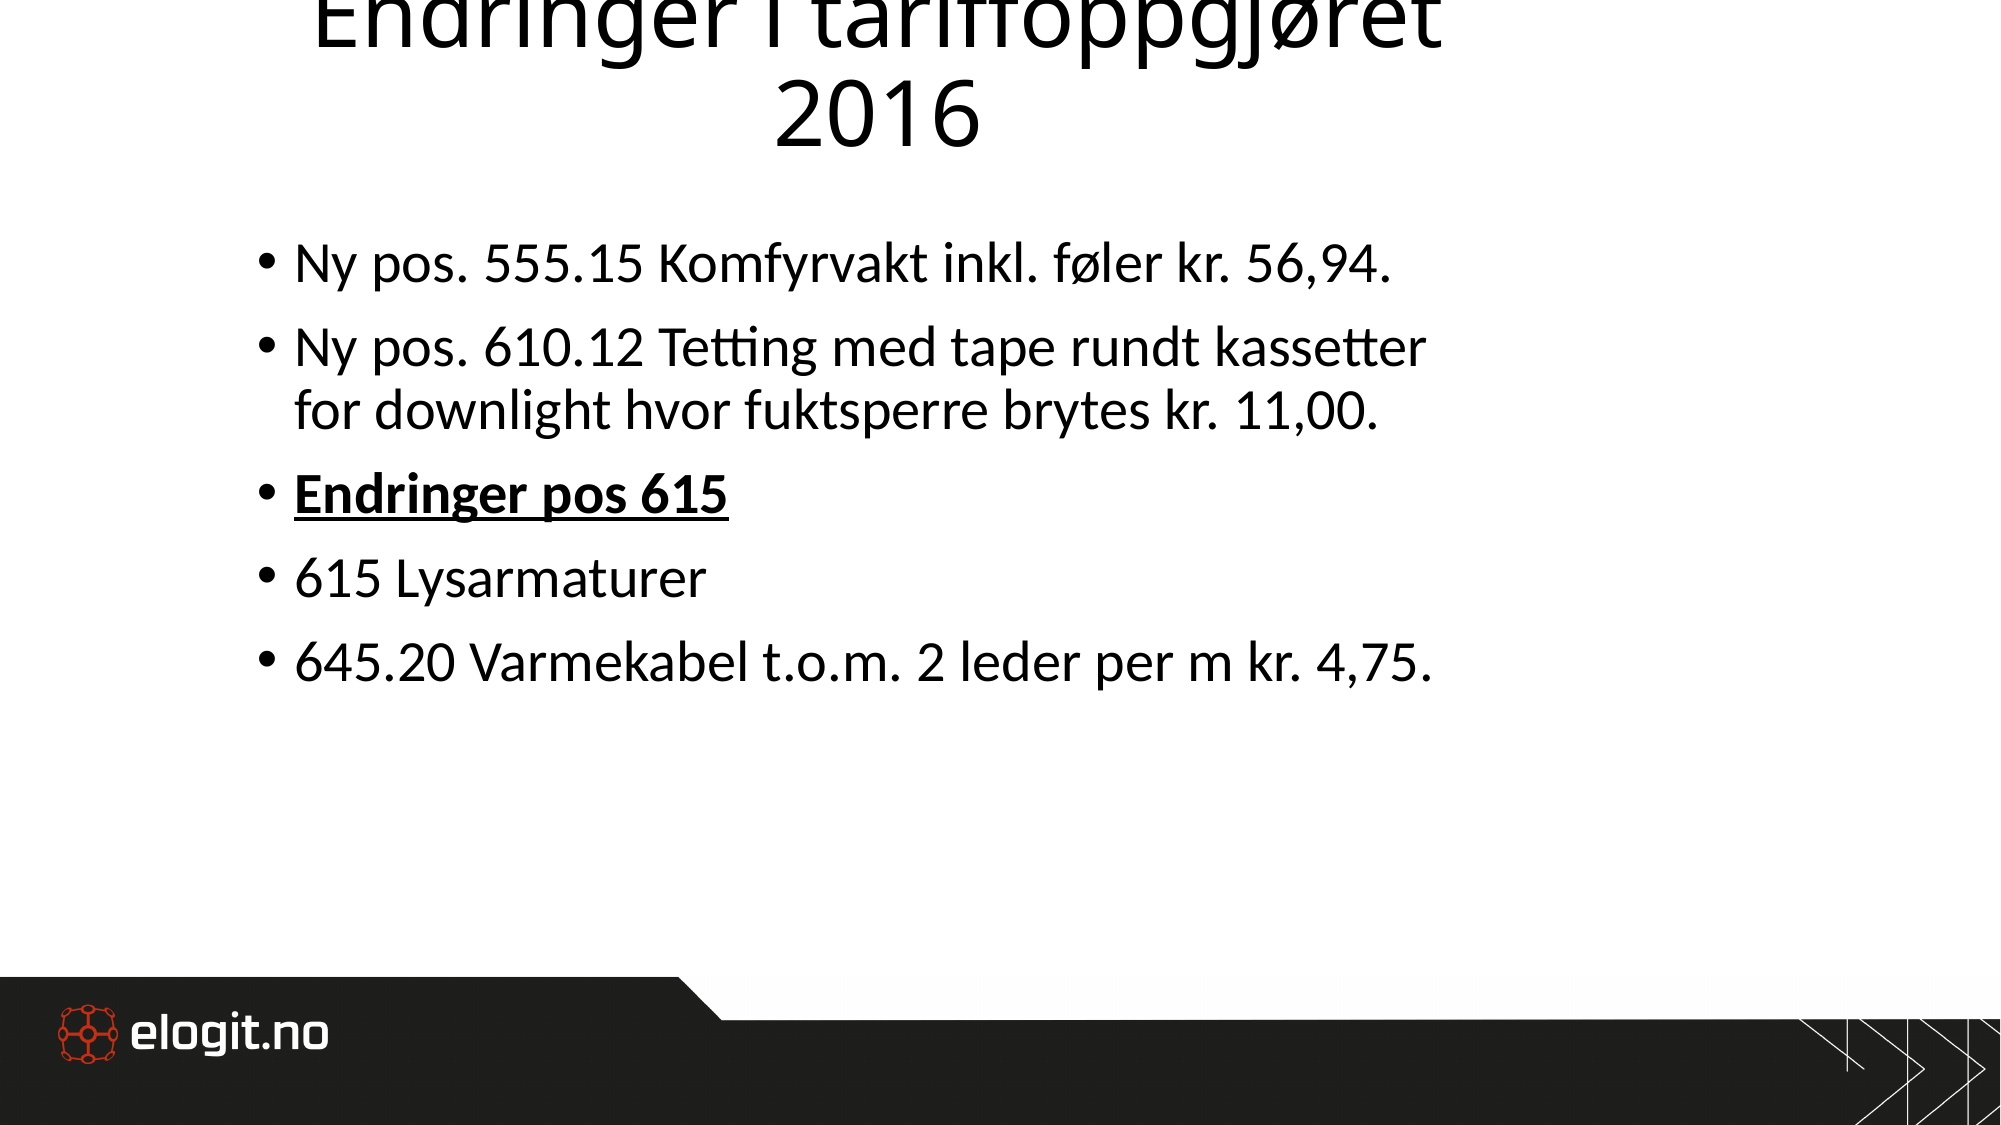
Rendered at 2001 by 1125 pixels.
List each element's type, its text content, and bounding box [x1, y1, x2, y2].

list Ny pos. 555.15 Komfyrvakt inkl. føler kr. 56,94. Ny pos. 610.12 Tetting med tape rundt kassetter for downlight hvor fuktsperre brytes kr. 11,00. Endringer pos 615 615 Lysarmaturer 645.20 Varmekabel t.o.m. 2 leder per m kr. 4,75. [241, 224, 1505, 870]
title Endringer i tariffoppgjøret 2016 [270, 0, 1486, 192]
picture [0, 974, 2001, 1125]
